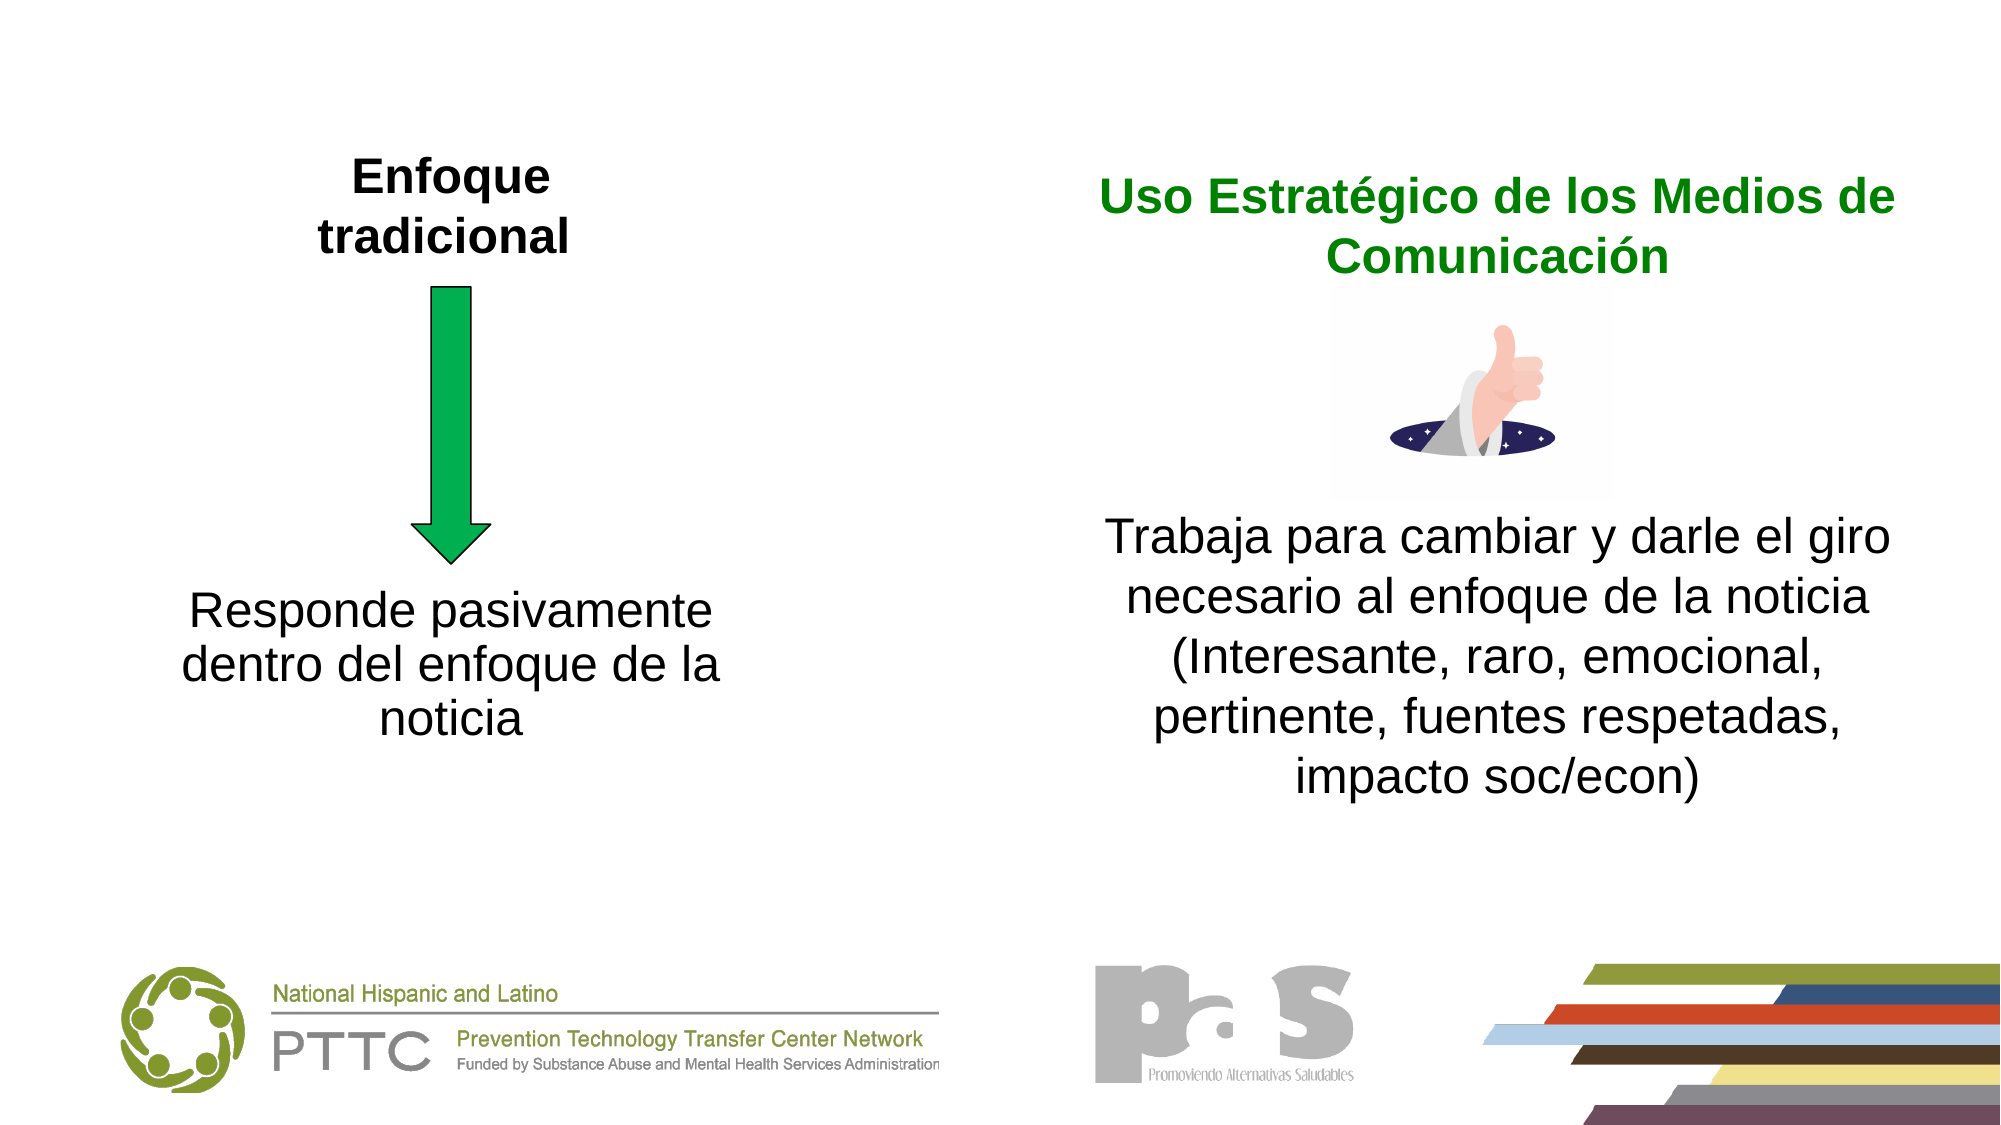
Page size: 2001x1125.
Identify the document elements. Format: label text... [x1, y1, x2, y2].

picture [1455, 908, 2000, 1125]
picture [1330, 286, 1614, 500]
picture [120, 967, 939, 1093]
text_box Uso Estratégico de los Medios de Comunicación Trabaja para cambiar y darle el giro necesario al enfoque de la noticia (Interesante, raro, emocional, pertinente, fuentes respetadas, impacto soc/econ) [1062, 155, 1934, 807]
list Enfoque tradicional Responde pasivamente dentro del enfoque de la noticia [116, 135, 786, 837]
text_box [411, 286, 491, 564]
picture [1089, 959, 1359, 1092]
